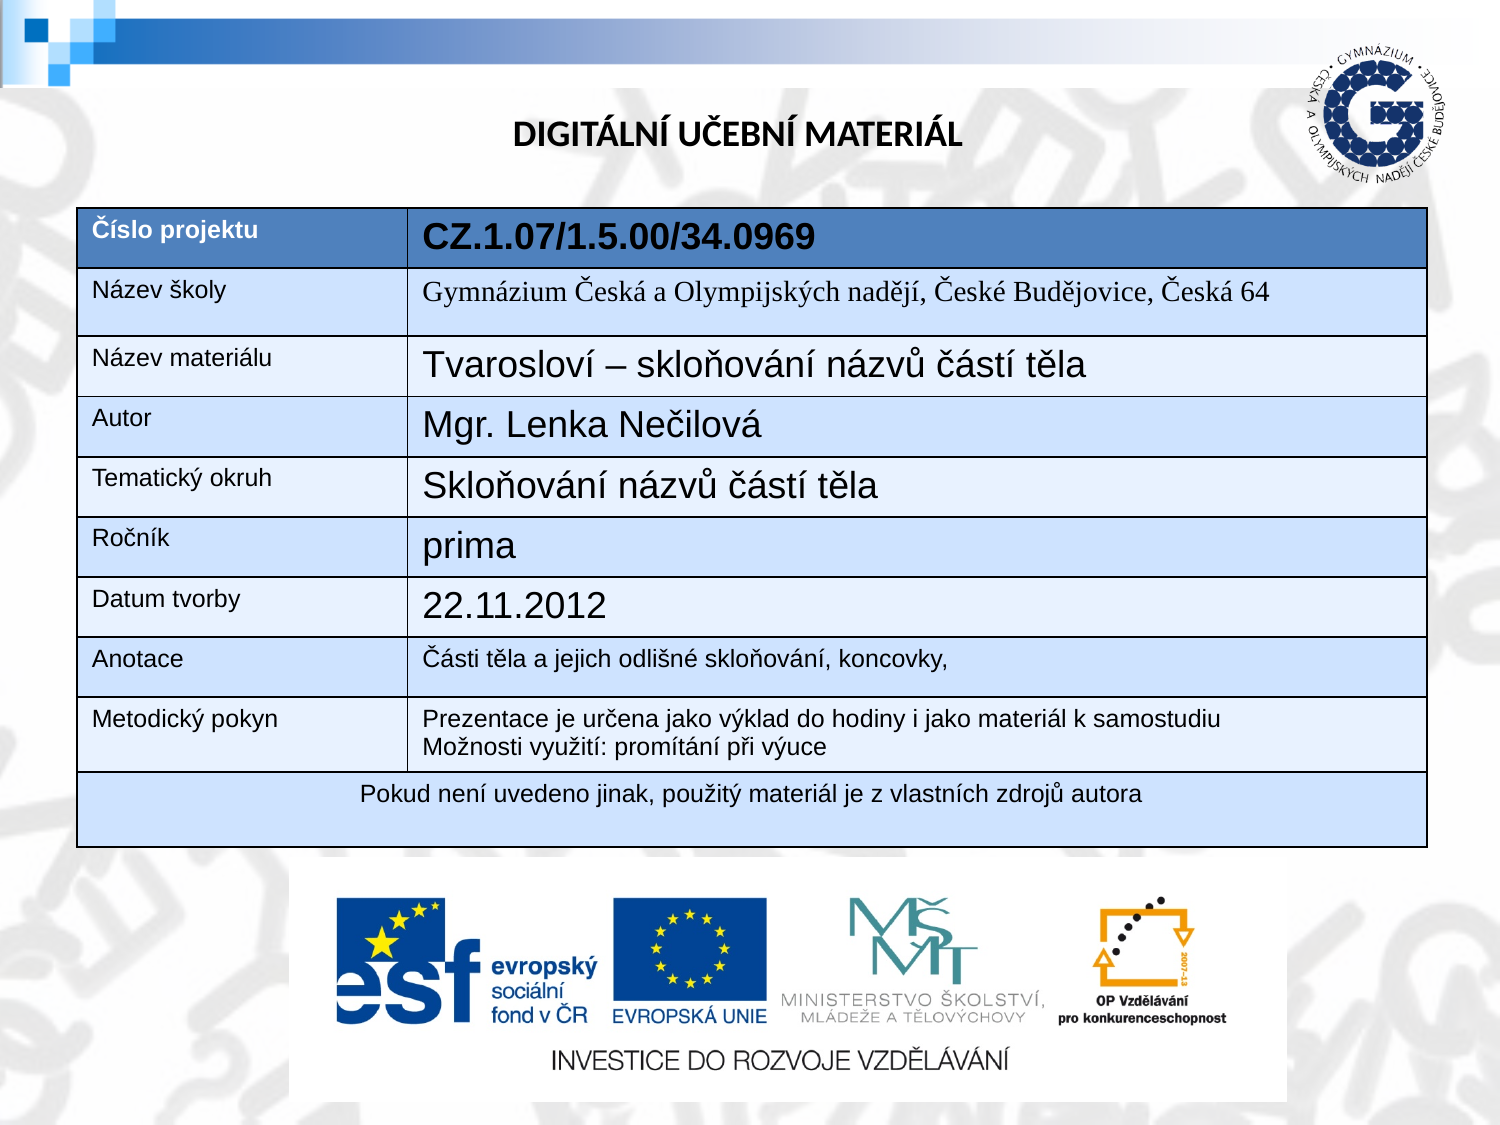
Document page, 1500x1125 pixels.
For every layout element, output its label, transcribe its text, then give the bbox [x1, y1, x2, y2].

table_header CZ.1.07/1.5.00/34.0969 [408, 209, 1426, 267]
table_cell Název materiálu [78, 337, 407, 396]
table_cell Gymnázium Česká a Olympijských nadějí, České Budějovice, Česká 64 [408, 269, 1426, 335]
table_cell Pokud není uvedeno jinak, použitý materiál je z vlastních zdrojů autora [78, 773, 1426, 846]
table_cell Název školy [78, 269, 407, 335]
table_cell Anotace [78, 638, 407, 696]
table_cell Části těla a jejich odlišné skloňování, koncovky, [408, 638, 1426, 696]
table_cell Skloňování názvů částí těla [408, 458, 1426, 516]
table_cell Datum tvorby [78, 578, 407, 636]
table_cell prima [408, 518, 1426, 576]
table_cell Autor [78, 397, 407, 456]
table_cell Prezentace je určena jako výklad do hodiny i jako materiál k samostudiu Možnosti využití: promítání při výuce [408, 698, 1426, 771]
table_cell 22.11.2012 [408, 578, 1426, 636]
table_cell Mgr. Lenka Nečilová [408, 397, 1426, 456]
table_cell Ročník [78, 518, 407, 576]
picture [0, 0, 1500, 184]
table_cell Metodický pokyn [78, 698, 407, 771]
table_cell Tematický okruh [78, 458, 407, 516]
text_box DIGITÁLNÍ UČEBNÍ MATERIÁL [324, 101, 1152, 162]
table_header Číslo projektu [78, 209, 407, 267]
picture [288, 857, 1288, 1102]
table_cell Tvarosloví – skloňování názvů částí těla [408, 337, 1426, 396]
